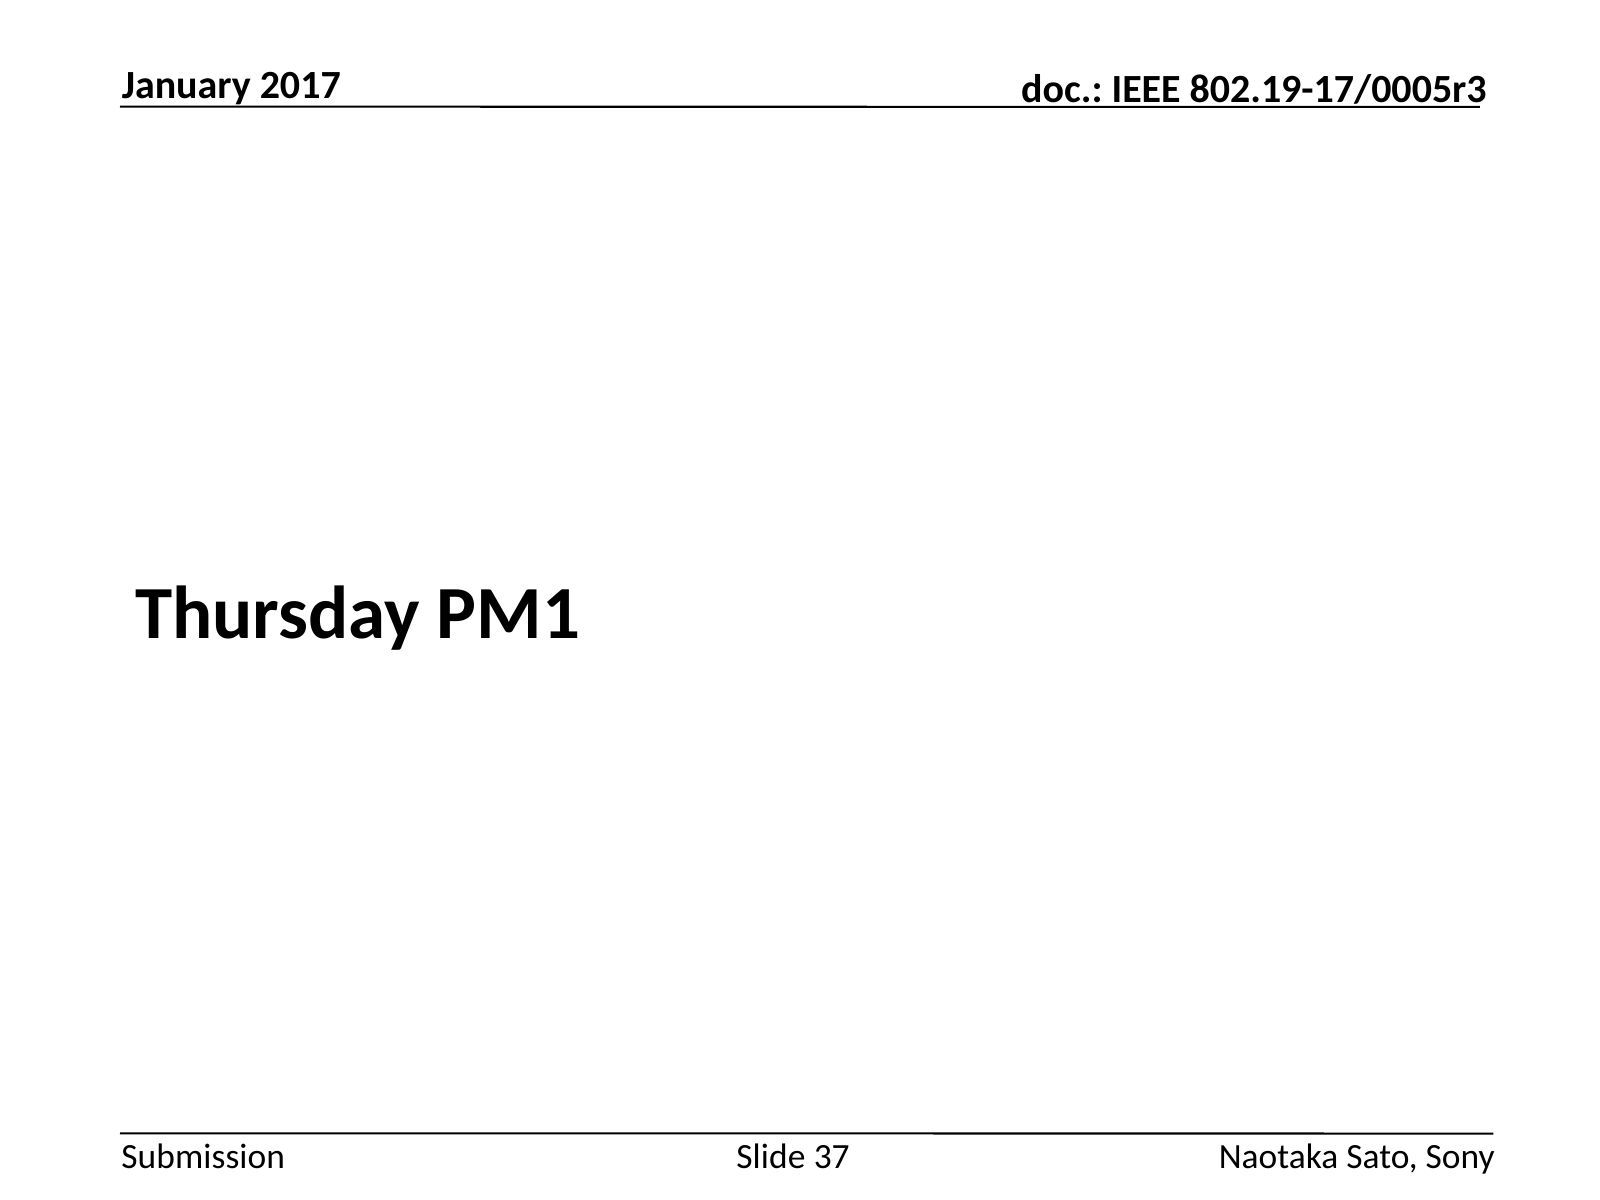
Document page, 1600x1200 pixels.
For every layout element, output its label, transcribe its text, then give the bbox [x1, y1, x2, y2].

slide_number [121, 58, 451, 107]
list Thursday PM1 [119, 262, 1480, 1126]
footer Naotaka Sato, Sony [937, 1132, 1495, 1174]
slide_number Slide 37 [733, 1132, 854, 1197]
